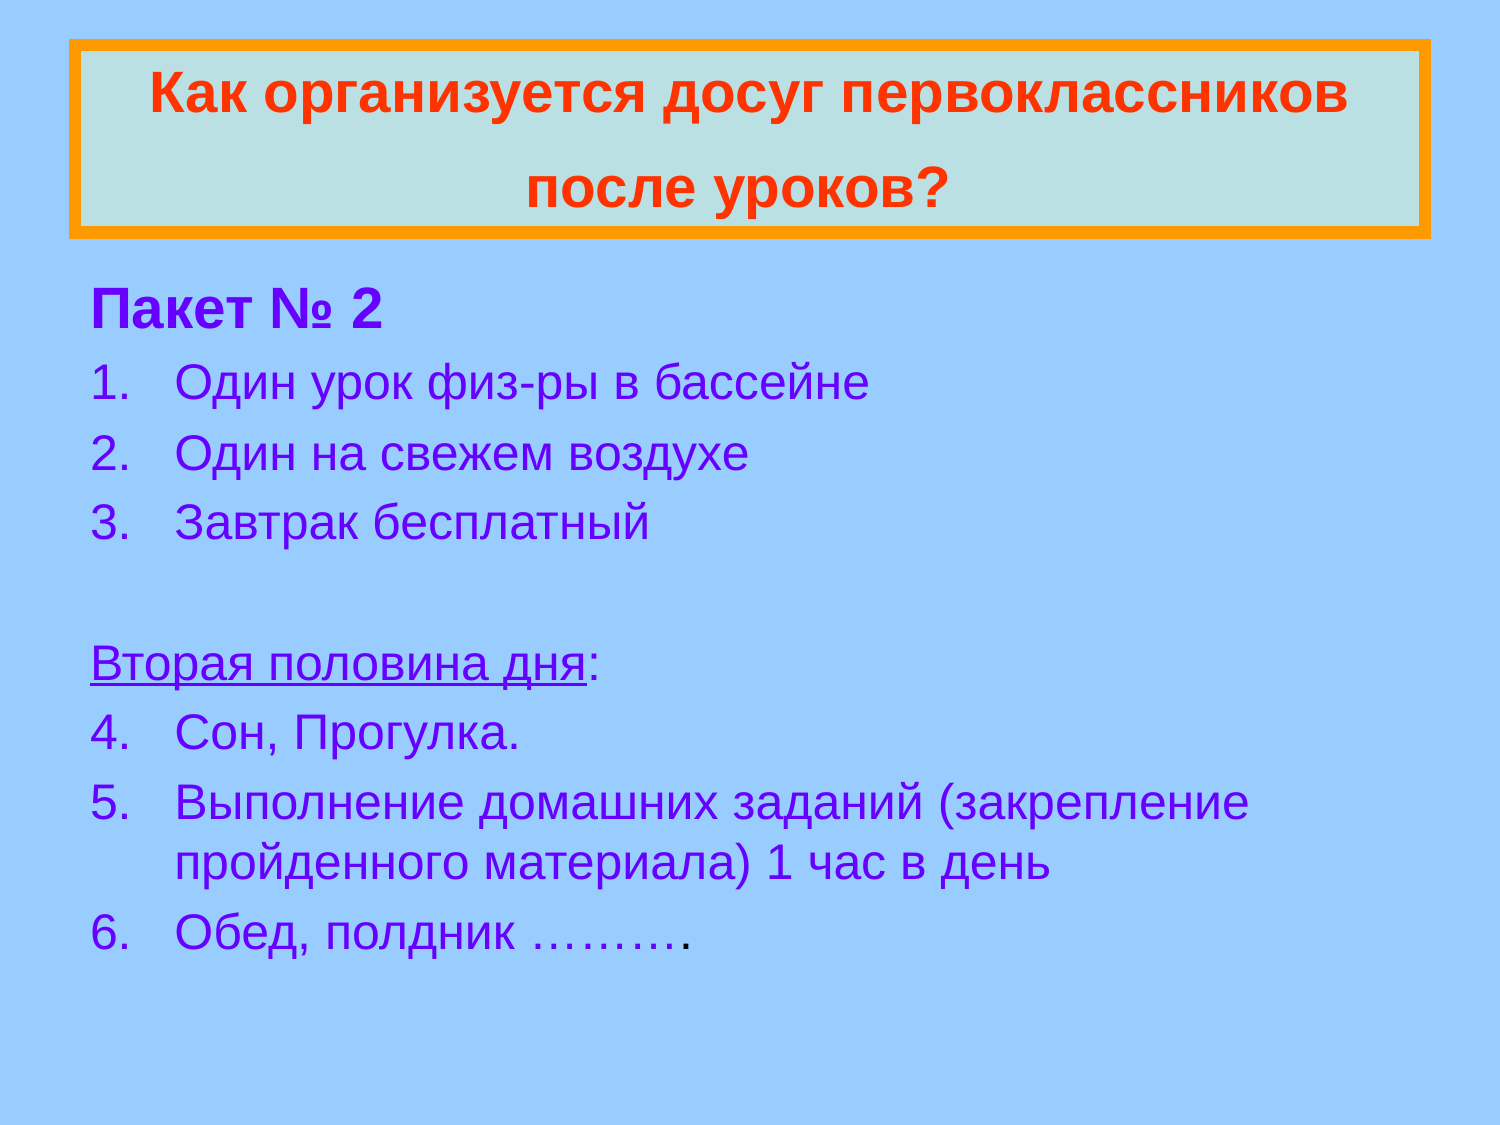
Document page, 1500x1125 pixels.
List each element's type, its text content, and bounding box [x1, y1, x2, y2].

list Пакет № 2 Один урок физ-ры в бассейне Один на свежем воздухе Завтрак бесплатный Вторая половина дня: Сон, Прогулка. Выполнение домашних заданий (закрепление пройденного материала) 1 час в день Обед, полдник ………. [74, 262, 1426, 1006]
title Как организуется досуг первоклассников после уроков? [74, 44, 1426, 233]
